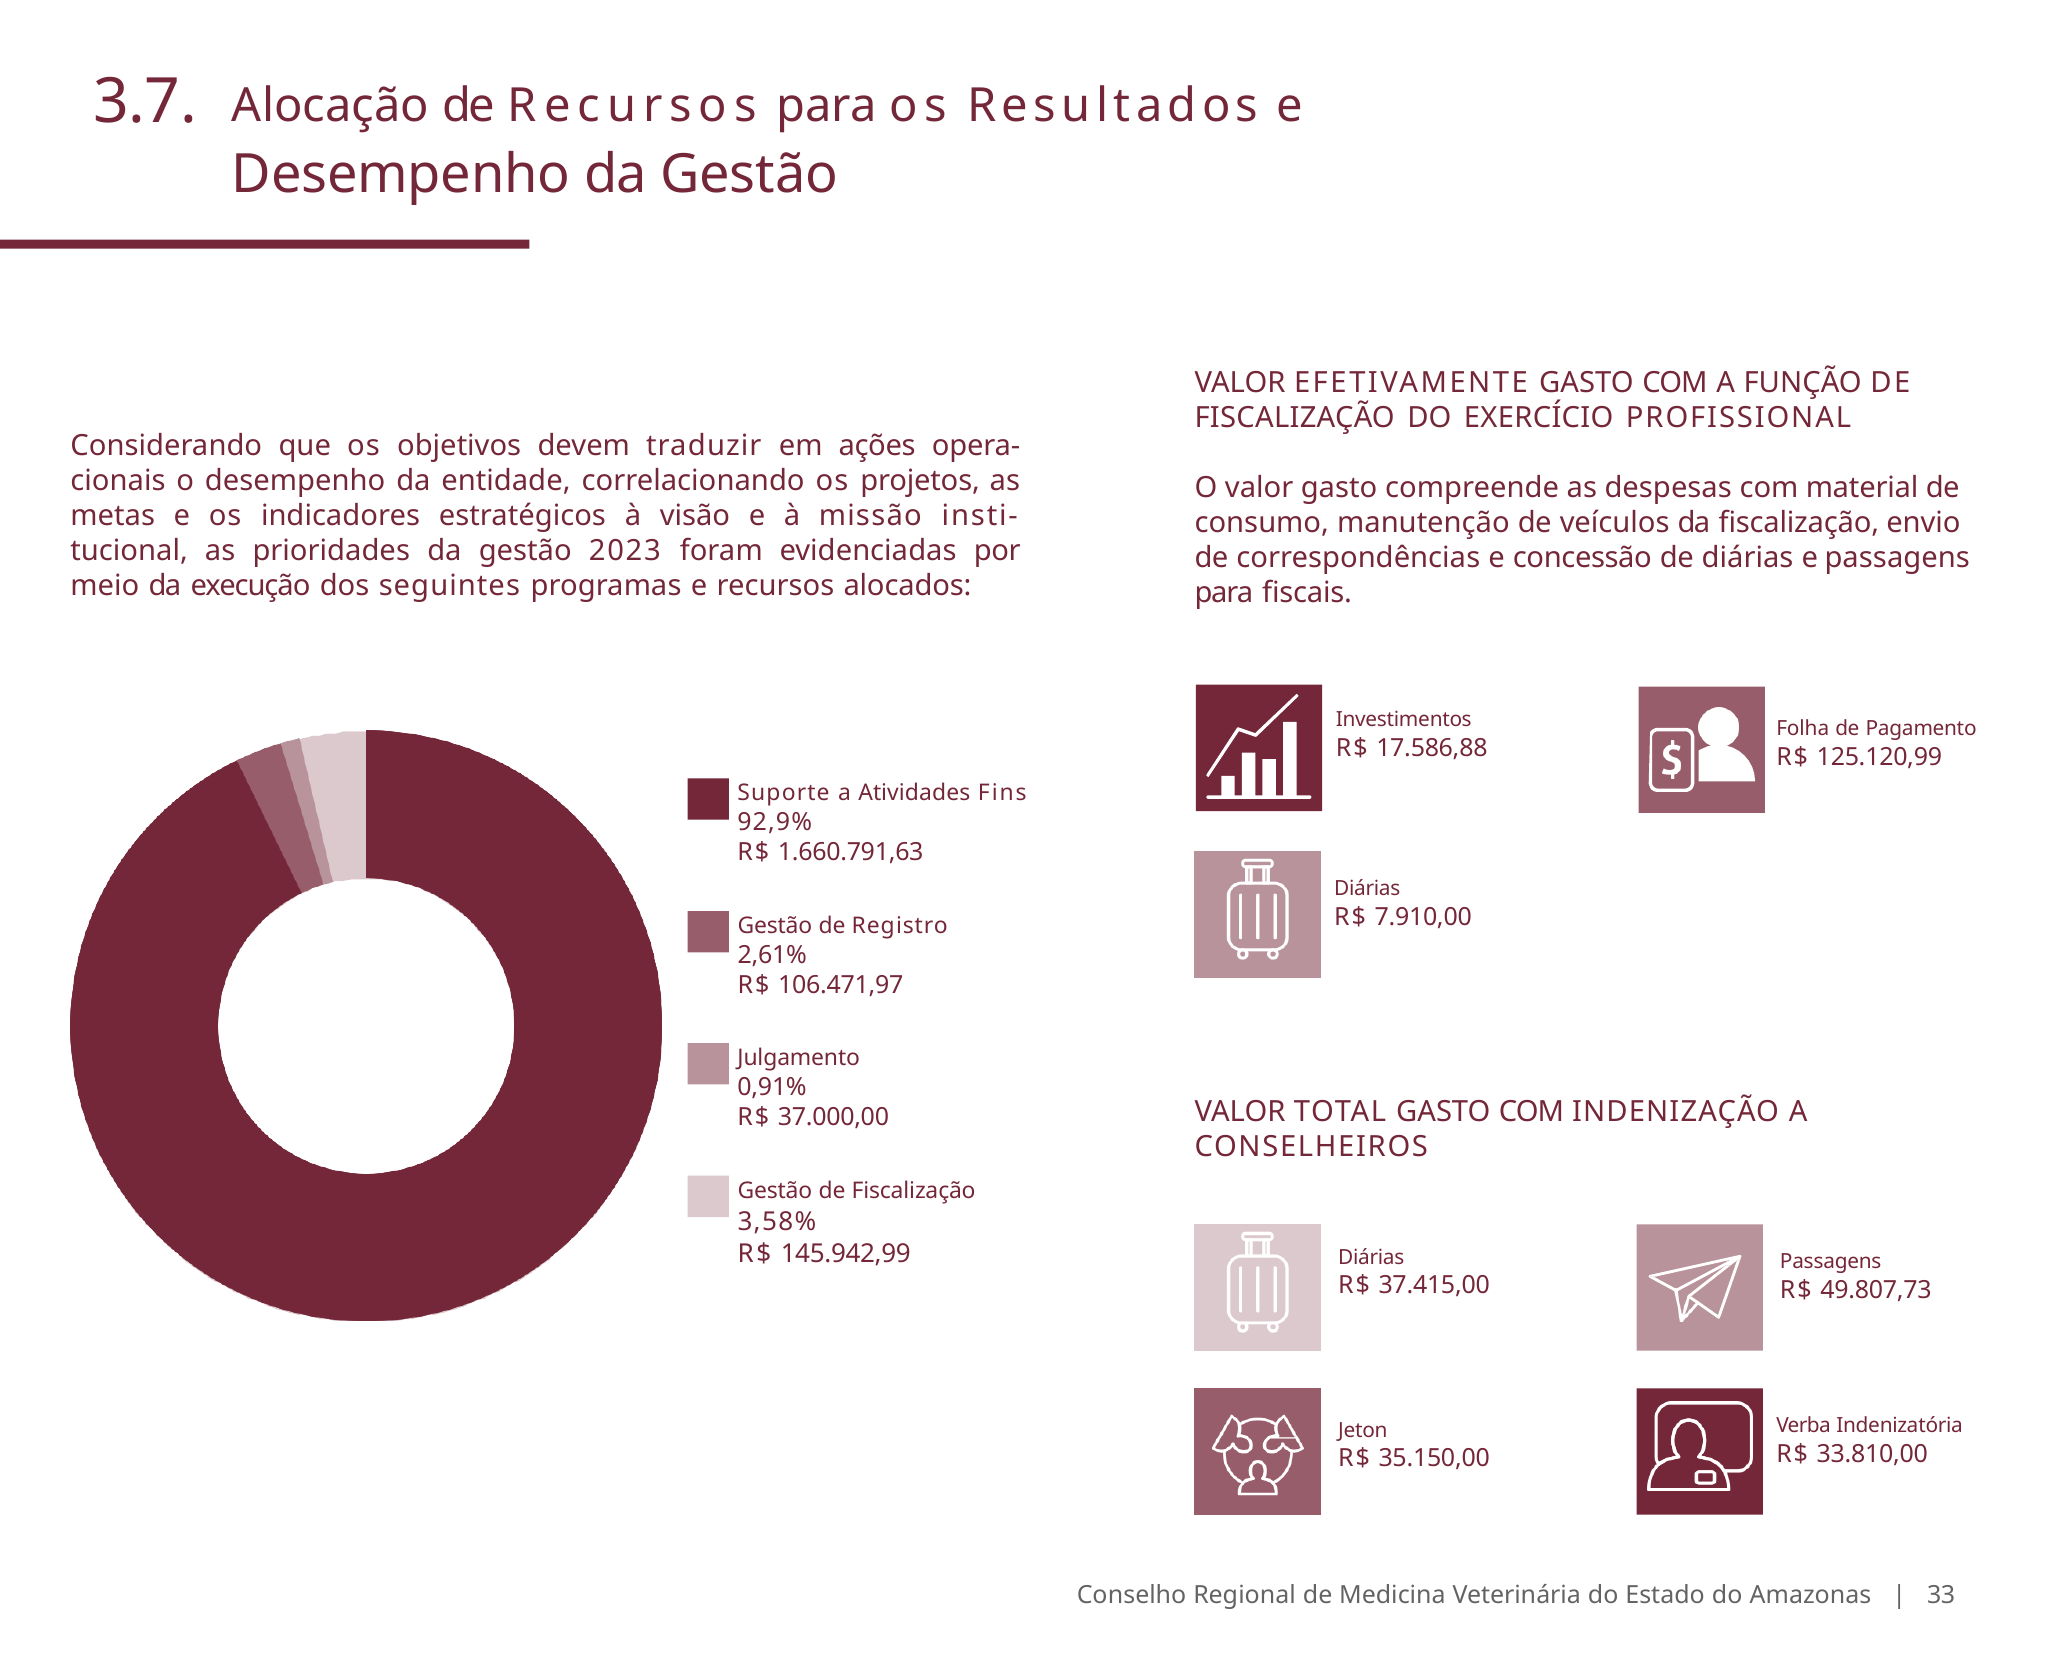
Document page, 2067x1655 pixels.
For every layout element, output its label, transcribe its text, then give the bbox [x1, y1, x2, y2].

text_box Investimentos R$ 17.586,88 [1333, 703, 1494, 762]
text_box [0, 239, 530, 249]
picture [1194, 850, 1322, 978]
picture [1194, 1224, 1322, 1351]
text_box Jeton R$ 35.150,00 [1336, 1414, 1497, 1472]
text_box [687, 1175, 729, 1218]
text_box Verba Indenizatória R$ 33.810,00 [1774, 1409, 1982, 1467]
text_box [1638, 686, 1766, 814]
title 3.7. Alocação de Recursos para os Resultados e Desempenho da Gestão [91, 61, 1469, 351]
text_box Diárias R$ 37.415,00 [1336, 1241, 1495, 1299]
text_box Diárias R$ 7.910,00 [1332, 873, 1479, 931]
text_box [1636, 1388, 1764, 1515]
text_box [1636, 1224, 1764, 1351]
text_box O valor gasto compreende as despesas com material de consumo, manutenção de veículos da fiscalização, envio de correspondências e concessão de diárias e passagens para fiscais. [1192, 466, 1974, 609]
text_box [687, 778, 729, 820]
text_box [687, 911, 729, 953]
picture [70, 730, 662, 1322]
text_box VALOR EFETIVAMENTE GASTO COM A FUNÇÃO DE FISCALIZAÇÃO DO EXERCÍCIO PROFISSIONAL [1192, 361, 1946, 434]
picture [1194, 1388, 1322, 1515]
text_box Suporte a Atividades Fins 92,9% R$ 1.660.791,63 [735, 775, 1036, 866]
text_box Considerando que os objetivos devem traduzir em ações opera- cionais o desempenho da entidade, correlacionando os projetos, as metas e os indicadores estratégicos à visão e à missão insti- tucional, as prioridades da gestão 2023 foram evidenciadas por meio da execução dos seguintes programas e recursos alocados: [68, 424, 1021, 602]
text_box Conselho Regional de Medicina Veterinária do Estado do Amazonas | 33 [1074, 1576, 1999, 1609]
text_box VALOR TOTAL GASTO COM INDENIZAÇÃO A CONSELHEIROS [1192, 1089, 1842, 1162]
text_box [687, 1043, 729, 1085]
text_box Folha de Pagamento R$ 125.120,99 [1774, 712, 1998, 771]
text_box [1195, 684, 1323, 812]
text_box Gestão de Fiscalização 3,58% R$ 145.942,99 [735, 1172, 1003, 1268]
text_box Gestão de Registro 2,61% R$ 106.471,97 [735, 908, 962, 999]
text_box Passagens R$ 49.807,73 [1777, 1246, 1939, 1304]
text_box Julgamento 0,91% R$ 37.000,00 [735, 1040, 900, 1131]
